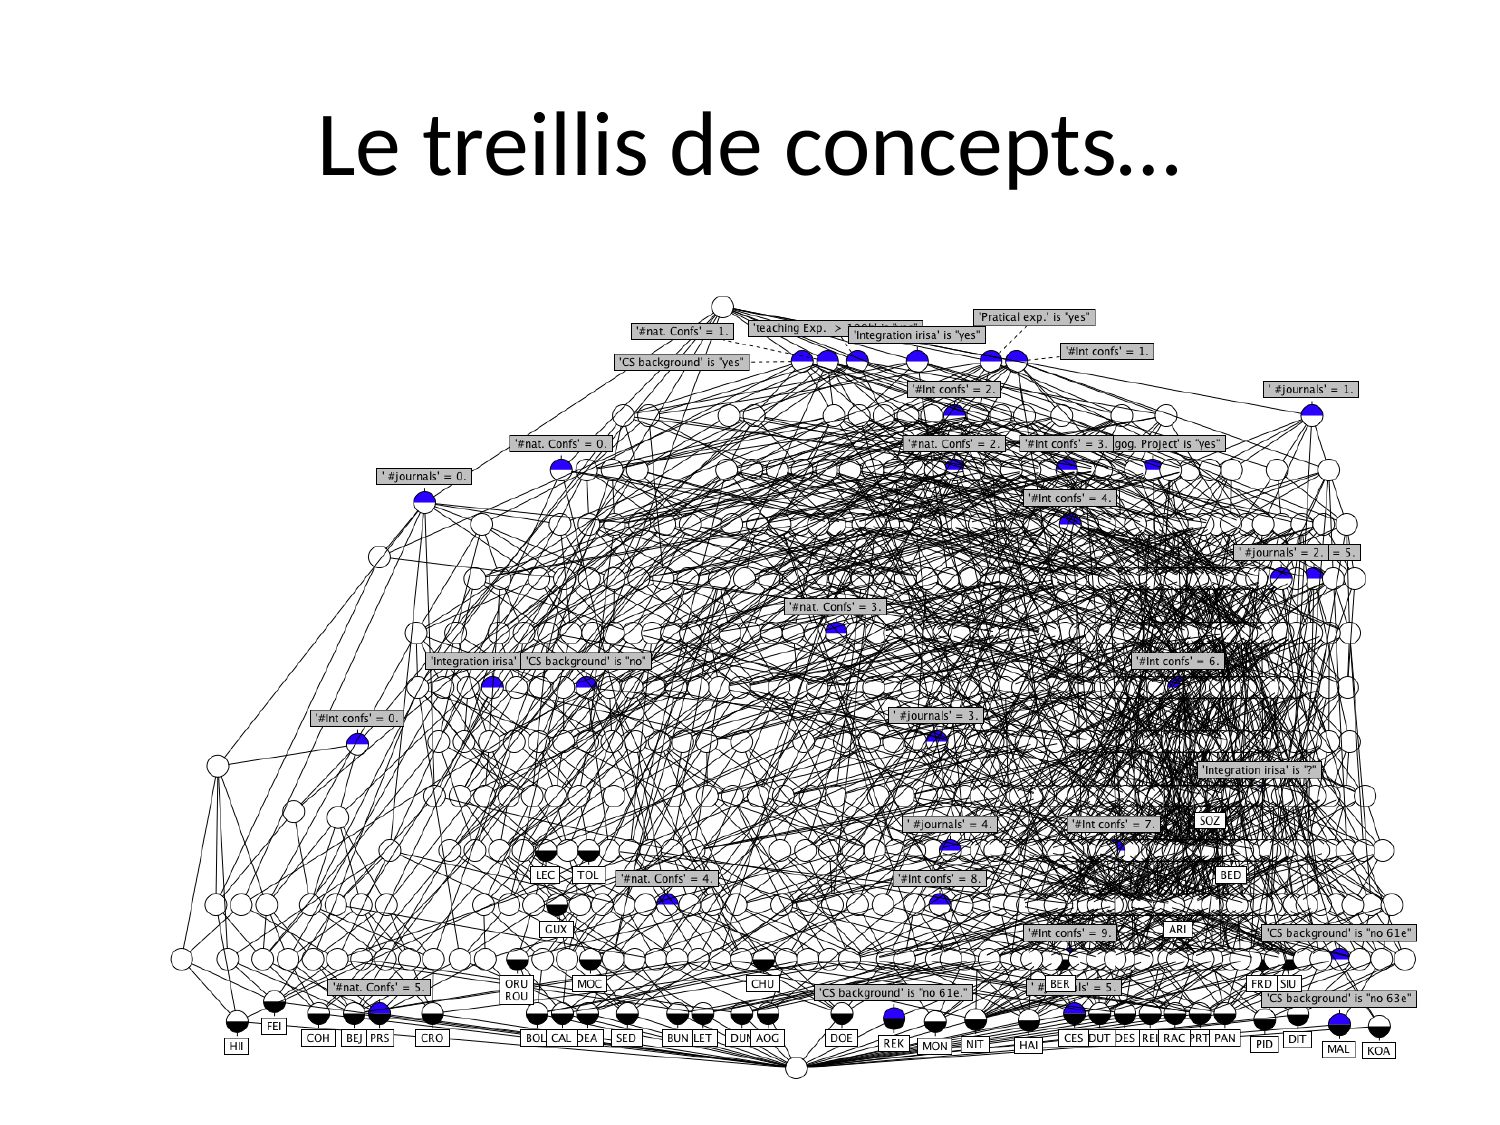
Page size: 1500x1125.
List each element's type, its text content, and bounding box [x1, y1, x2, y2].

title Le treillis de concepts… [75, 45, 1425, 233]
picture [86, 247, 1500, 1125]
